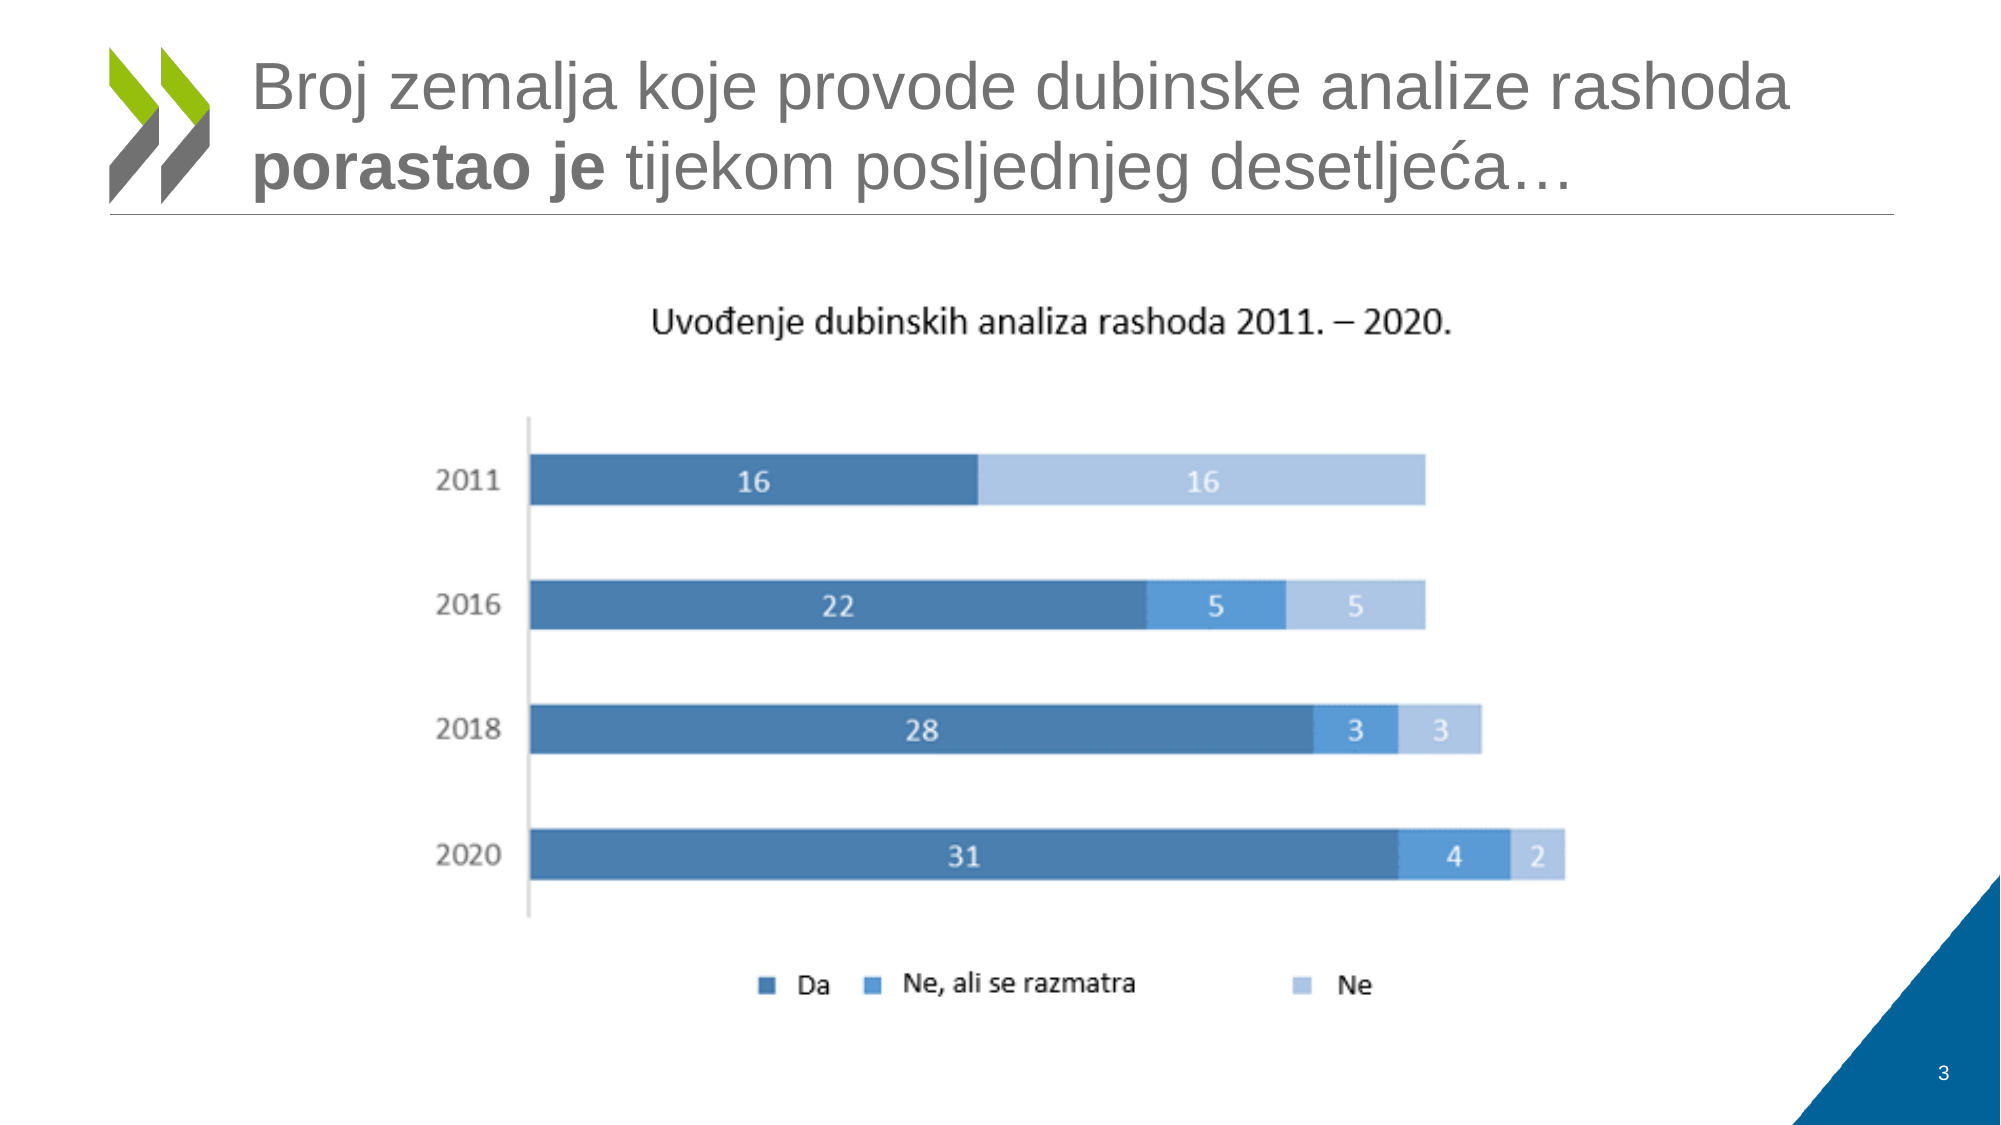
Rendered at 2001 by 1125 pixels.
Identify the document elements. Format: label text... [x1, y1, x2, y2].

slide_number 3 [1889, 1051, 1965, 1092]
picture [367, 265, 1633, 1052]
picture [1792, 874, 2000, 1125]
title Broj zemalja koje provode dubinske analize rashoda porastao je tijekom posljednjeg desetljeća… [236, 38, 1859, 207]
